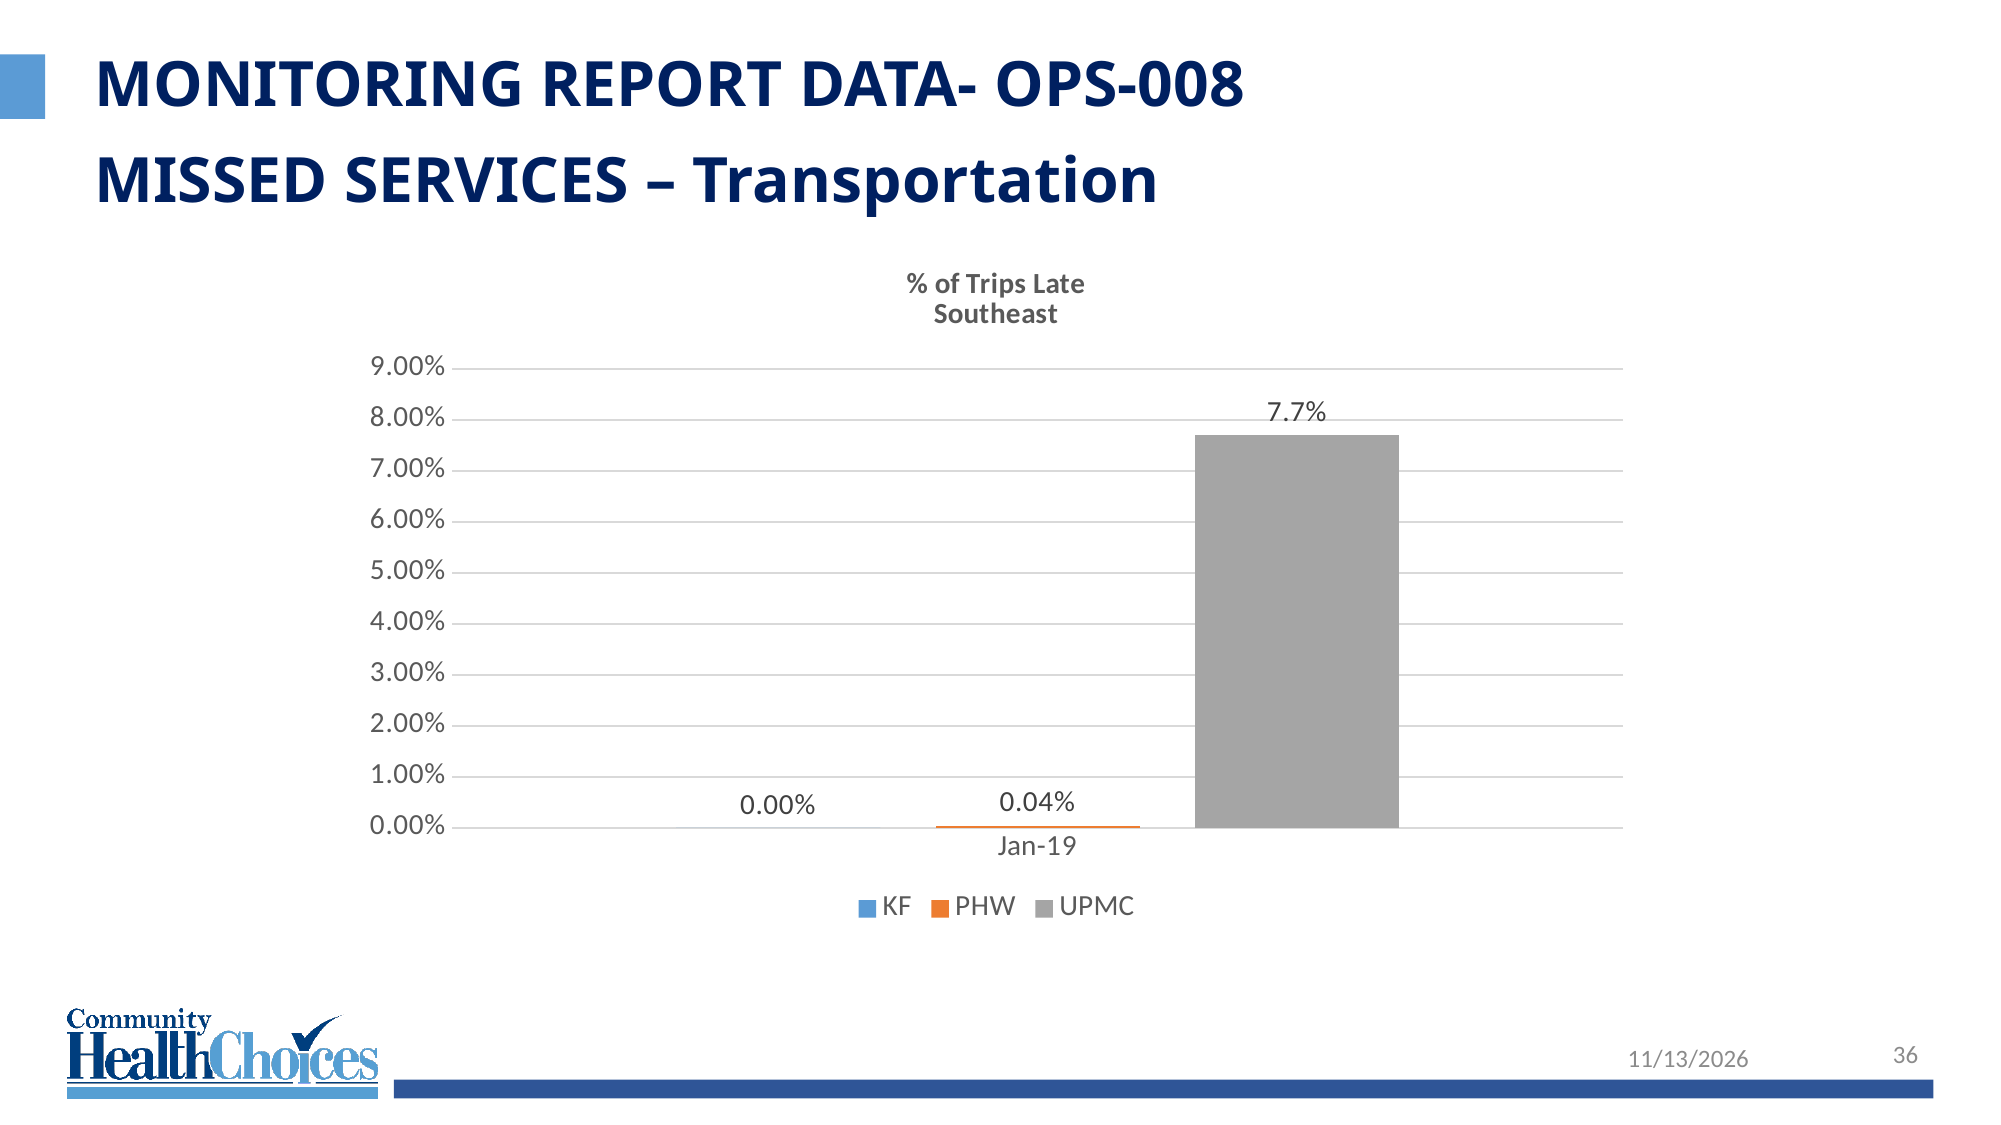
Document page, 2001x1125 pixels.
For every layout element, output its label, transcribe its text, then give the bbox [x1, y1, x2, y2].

picture [67, 1008, 378, 1099]
list MONITORING REPORT DATA- OPS-008 MISSED SERVICES – Transportation [79, 36, 1778, 149]
text_box [393, 1079, 1934, 1099]
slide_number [1612, 1027, 2000, 1088]
list [93, 166, 1856, 995]
text_box [0, 53, 46, 120]
slide_number 36 [1483, 1023, 1934, 1084]
chart [343, 241, 1650, 930]
